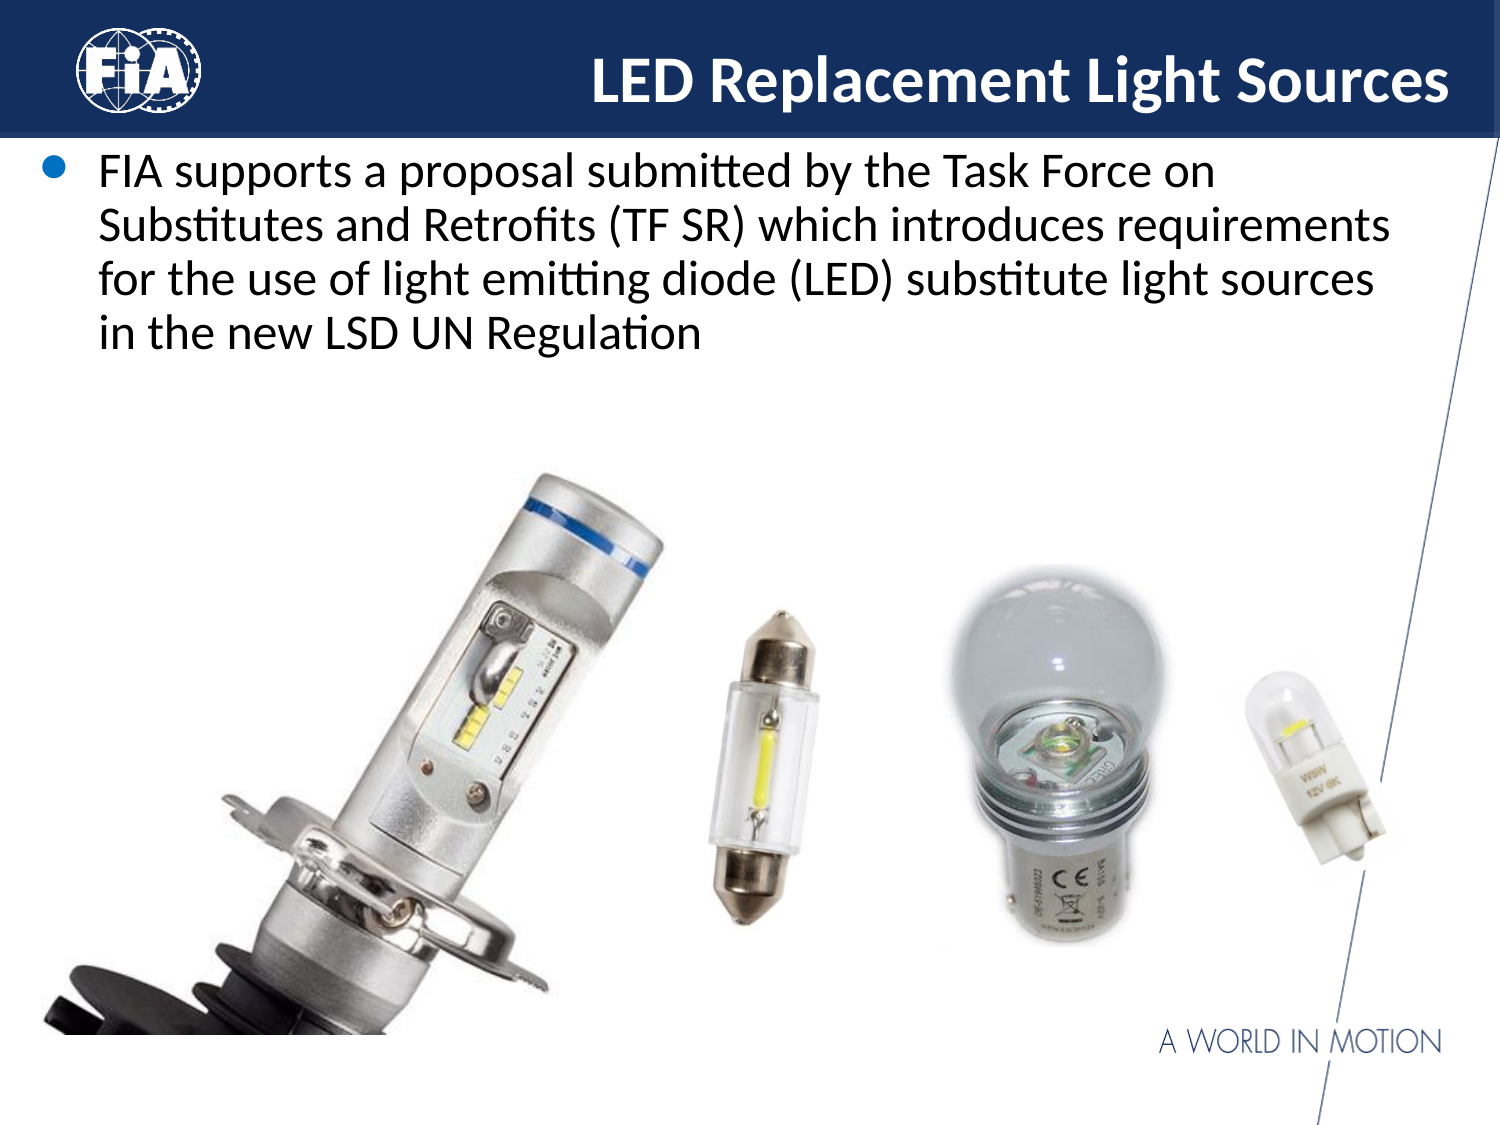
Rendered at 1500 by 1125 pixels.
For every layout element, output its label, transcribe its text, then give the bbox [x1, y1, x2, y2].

text_box FIA supports a proposal submitted by the Task Force on Substitutes and Retrofits (TF SR) which introduces requirements for the use of light emitting diode (LED) substitute light sources in the new LSD UN Regulation [1, 137, 1413, 187]
picture [4, 429, 667, 1036]
title LED Replacement Light Sources as Replacement for Incandescent Lamps [40, 187, 1223, 214]
text_box LED Replacement Light Sources [312, 35, 1452, 111]
picture [682, 597, 846, 941]
title LED Replacement Light Sources as Replacement for Incandescent Lamps [40, 133, 1223, 137]
picture [0, 0, 1500, 1125]
